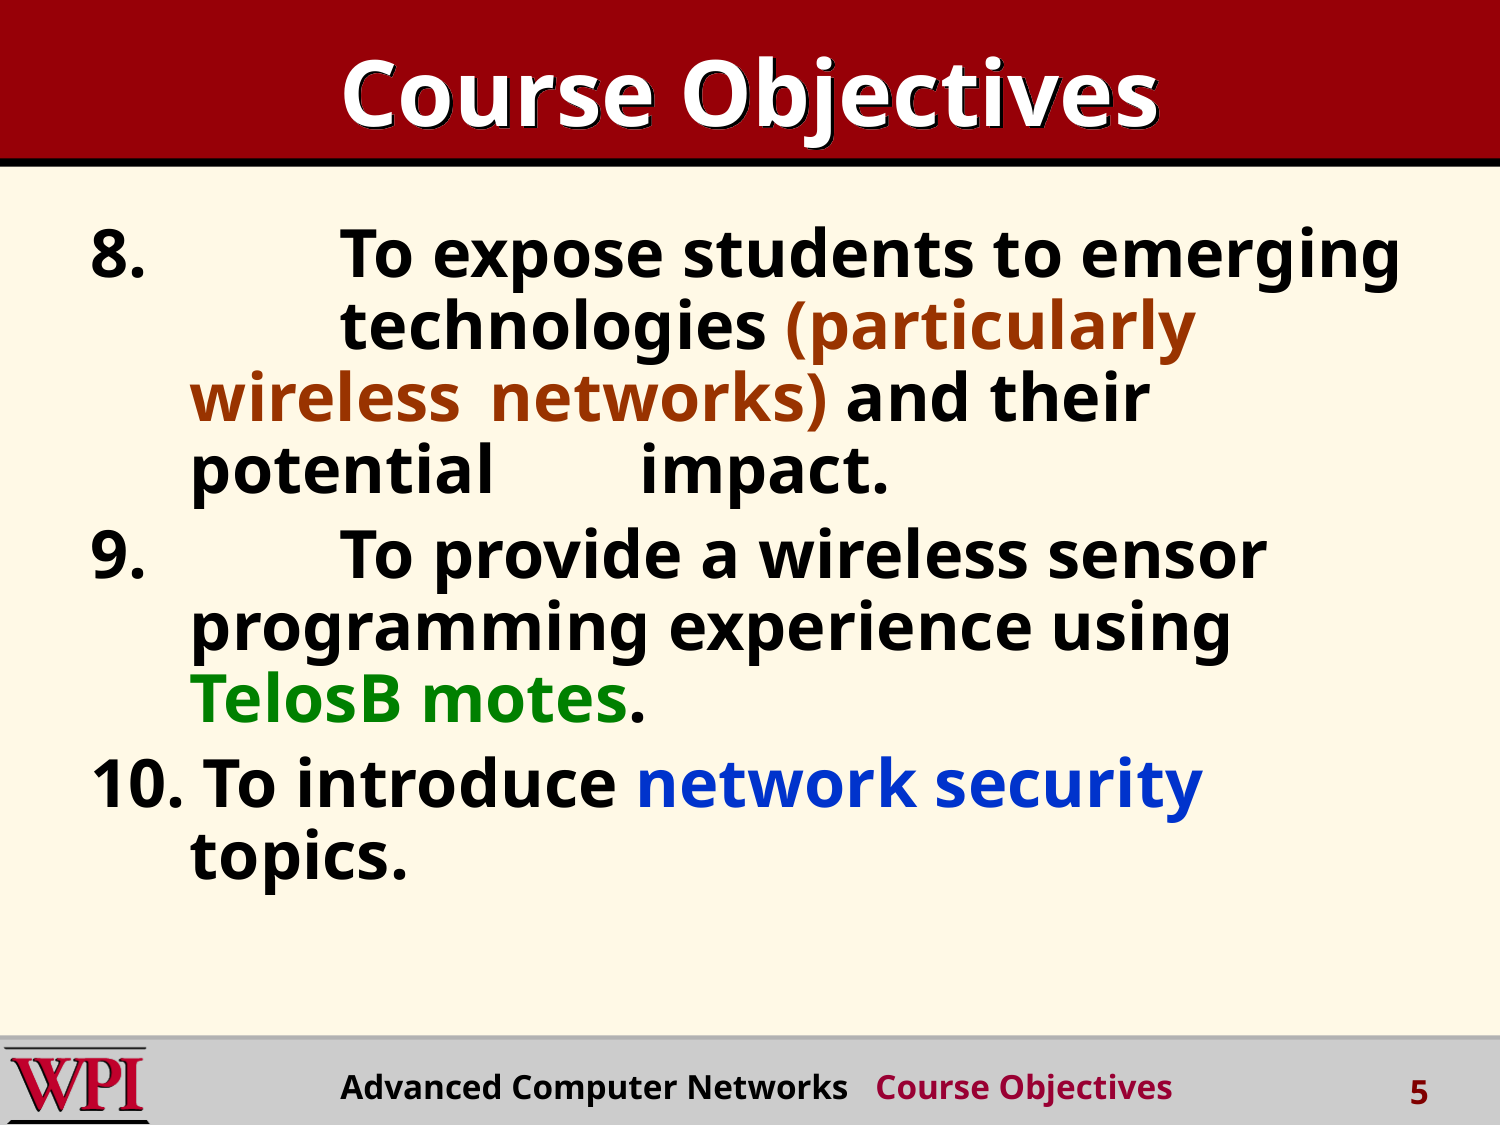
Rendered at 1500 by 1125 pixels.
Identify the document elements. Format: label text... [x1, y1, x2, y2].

footer Advanced Computer Networks Course Objectives [210, 1058, 1304, 1107]
list 8. To expose students to emerging technologies (particularly wireless networks) and their potential impact. 9. To provide a wireless sensor programming experience using TelosB motes. 10. To introduce network security topics. [74, 212, 1426, 1001]
picture [0, 167, 1500, 1035]
picture [0, 1040, 1500, 1125]
picture [0, 0, 1500, 158]
title Course Objectives [29, 18, 1471, 150]
slide_number 5 [1344, 1063, 1495, 1102]
